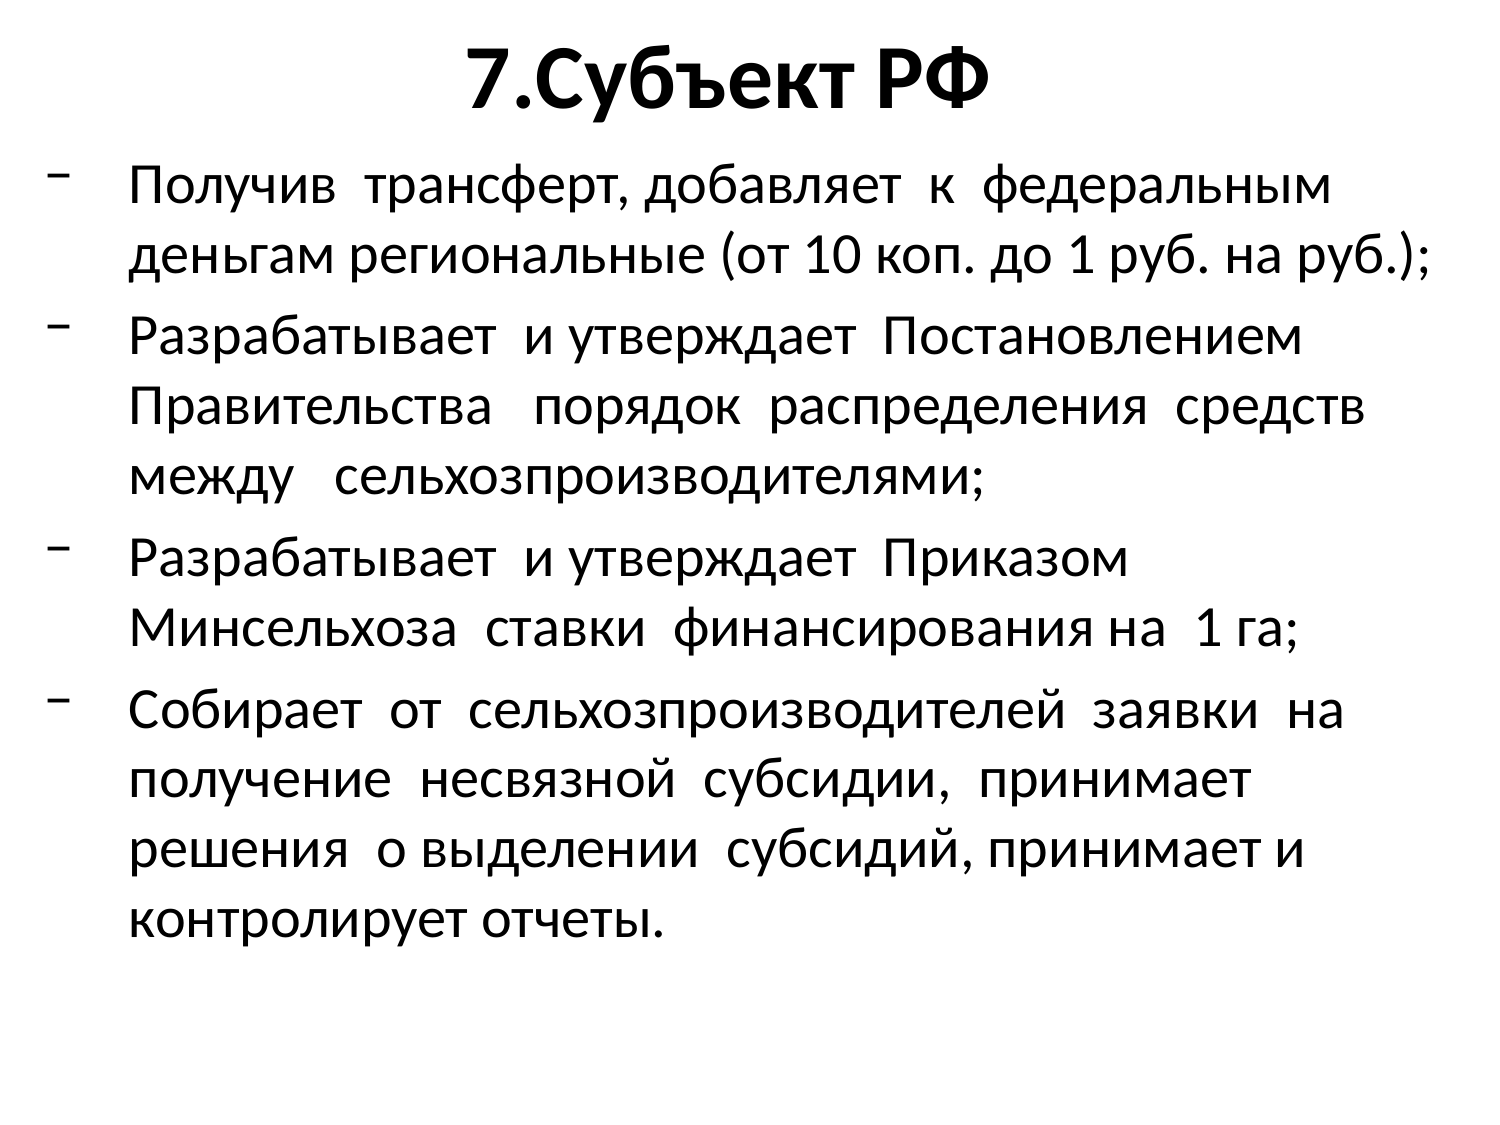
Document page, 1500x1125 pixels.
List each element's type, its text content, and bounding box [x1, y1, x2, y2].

list Получив трансферт, добавляет к федеральным деньгам региональные (от 10 коп. до 1 руб. на руб.); Разрабатывает и утверждает Постановлением Правительства порядок распределения средств между сельхозпроизводителями; Разрабатывает и утверждает Приказом Минсельхоза ставки финансирования на 1 га; Собирает от сельхозпроизводителей заявки на получение несвязной субсидии, принимает решения о выделении субсидий, принимает и контролирует отчеты. [29, 137, 1471, 1083]
title 7.Субъект РФ [53, 30, 1404, 114]
